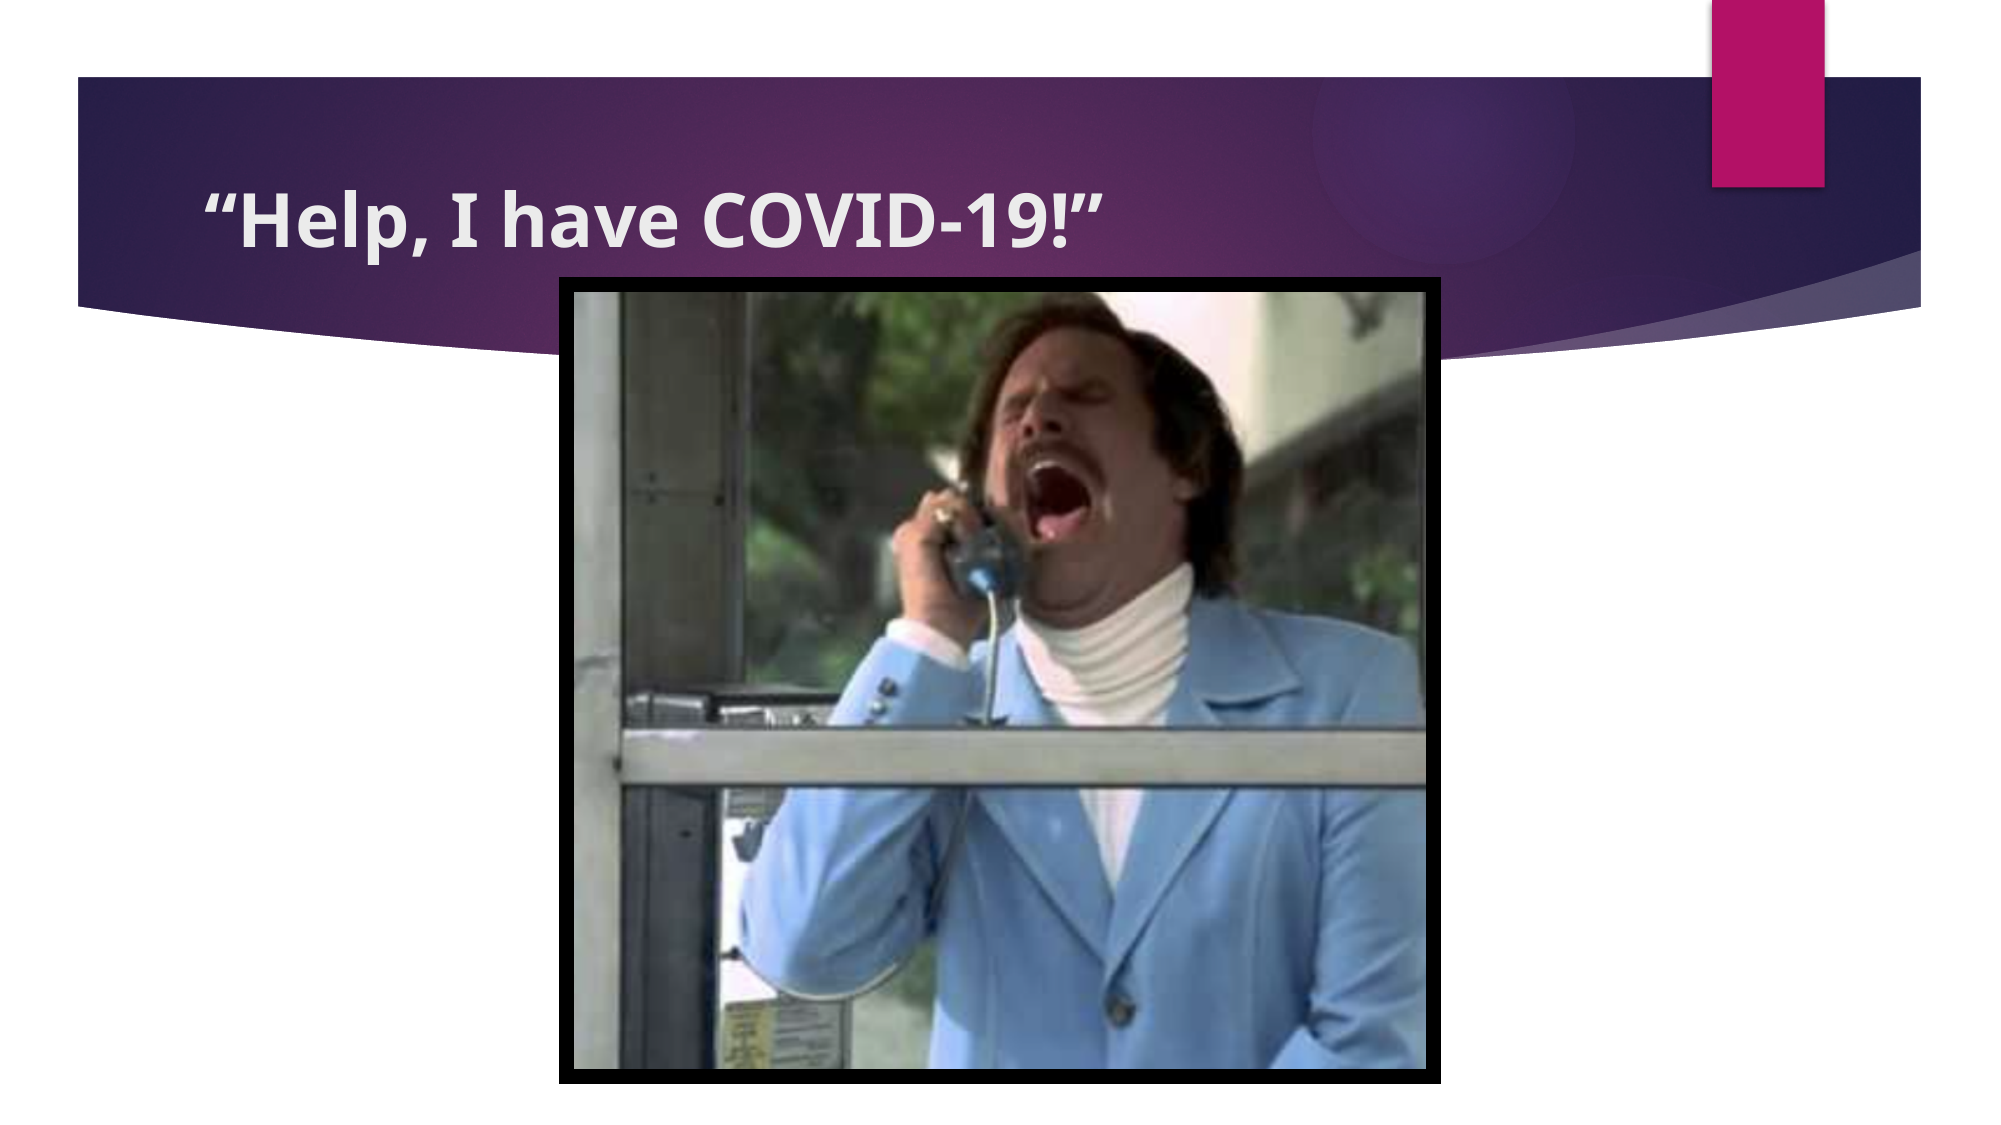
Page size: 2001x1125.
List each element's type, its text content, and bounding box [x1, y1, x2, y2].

title “Help, I have COVID-19!” [189, 159, 1627, 276]
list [573, 291, 1427, 1070]
